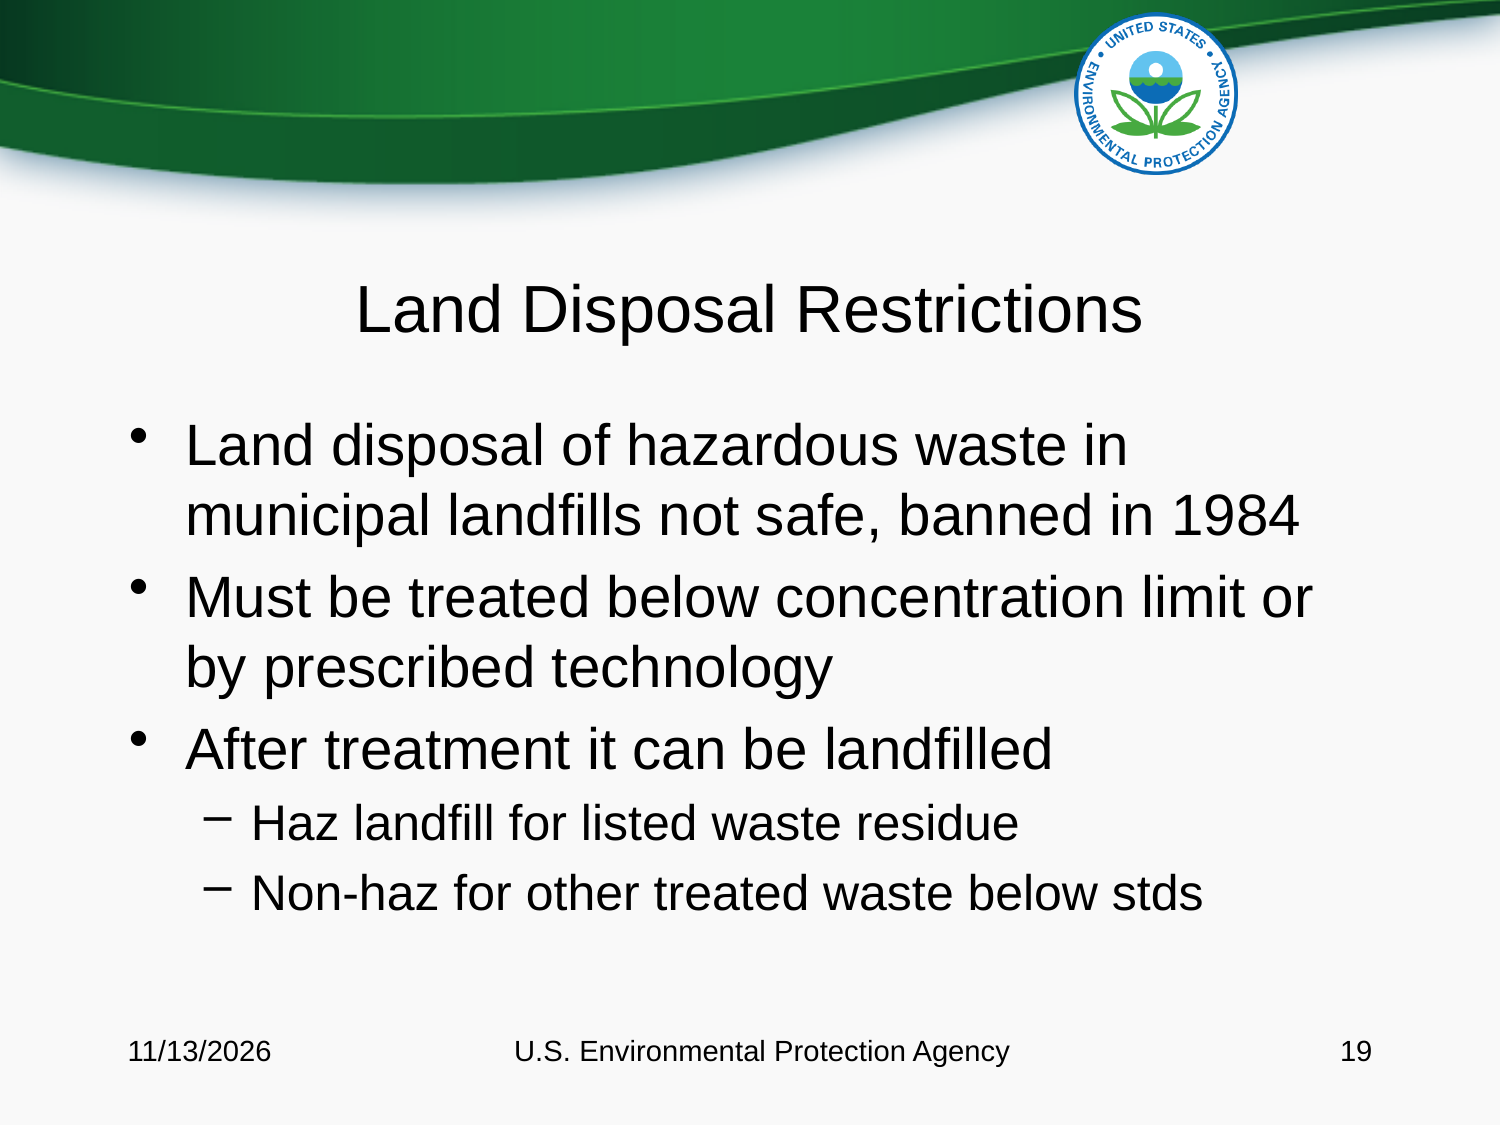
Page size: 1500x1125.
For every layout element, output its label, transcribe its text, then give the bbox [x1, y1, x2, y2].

title Land Disposal Restrictions [124, 224, 1376, 388]
slide_number 19 [1074, 1024, 1388, 1101]
footer U.S. Environmental Protection Agency [312, 1024, 1074, 1101]
picture [0, 0, 1500, 1125]
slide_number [112, 1024, 312, 1101]
list Land disposal of hazardous waste in municipal landfills not safe, banned in 1984 Must be treated below concentration limit or by prescribed technology After treatment it can be landfilled Haz landfill for listed waste residue Non-haz for other treated waste below stds [113, 399, 1390, 963]
